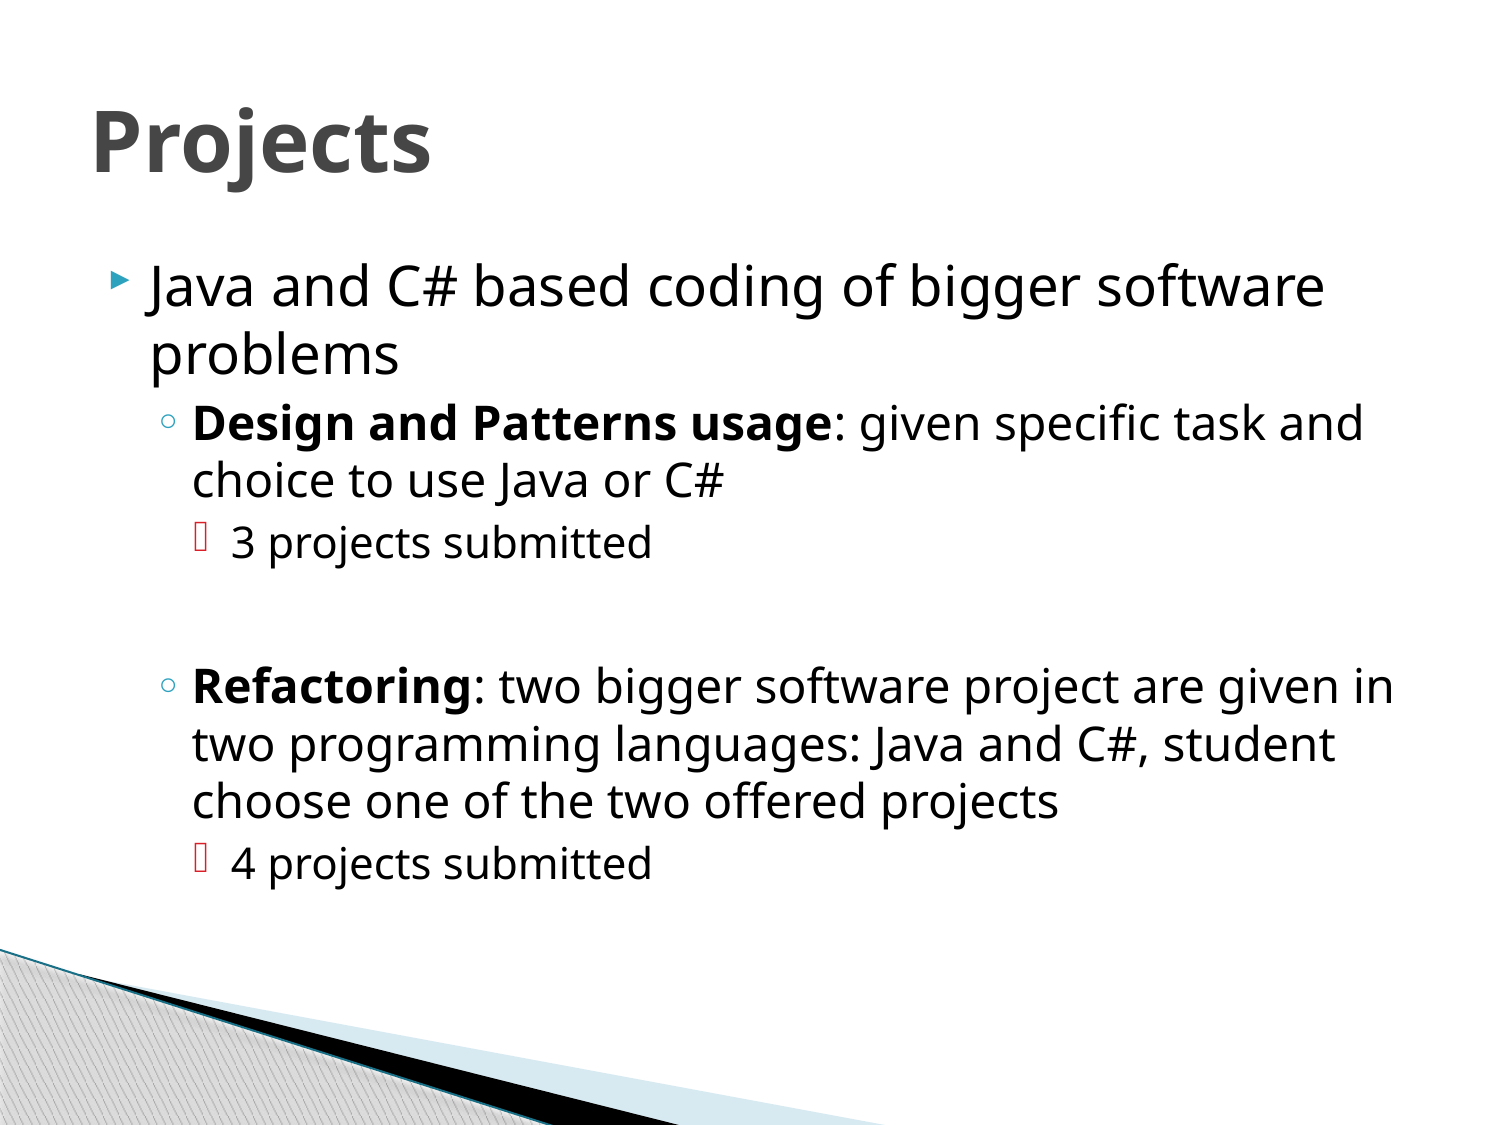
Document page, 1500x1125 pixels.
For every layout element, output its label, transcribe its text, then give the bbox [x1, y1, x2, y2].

list Java and C# based coding of bigger software problems Design and Patterns usage: given specific task and choice to use Java or C# 3 projects submitted Refactoring: two bigger software project are given in two programming languages: Java and C#, student choose one of the two offered projects 4 projects submitted [75, 243, 1425, 986]
title Projects [75, 45, 1425, 233]
